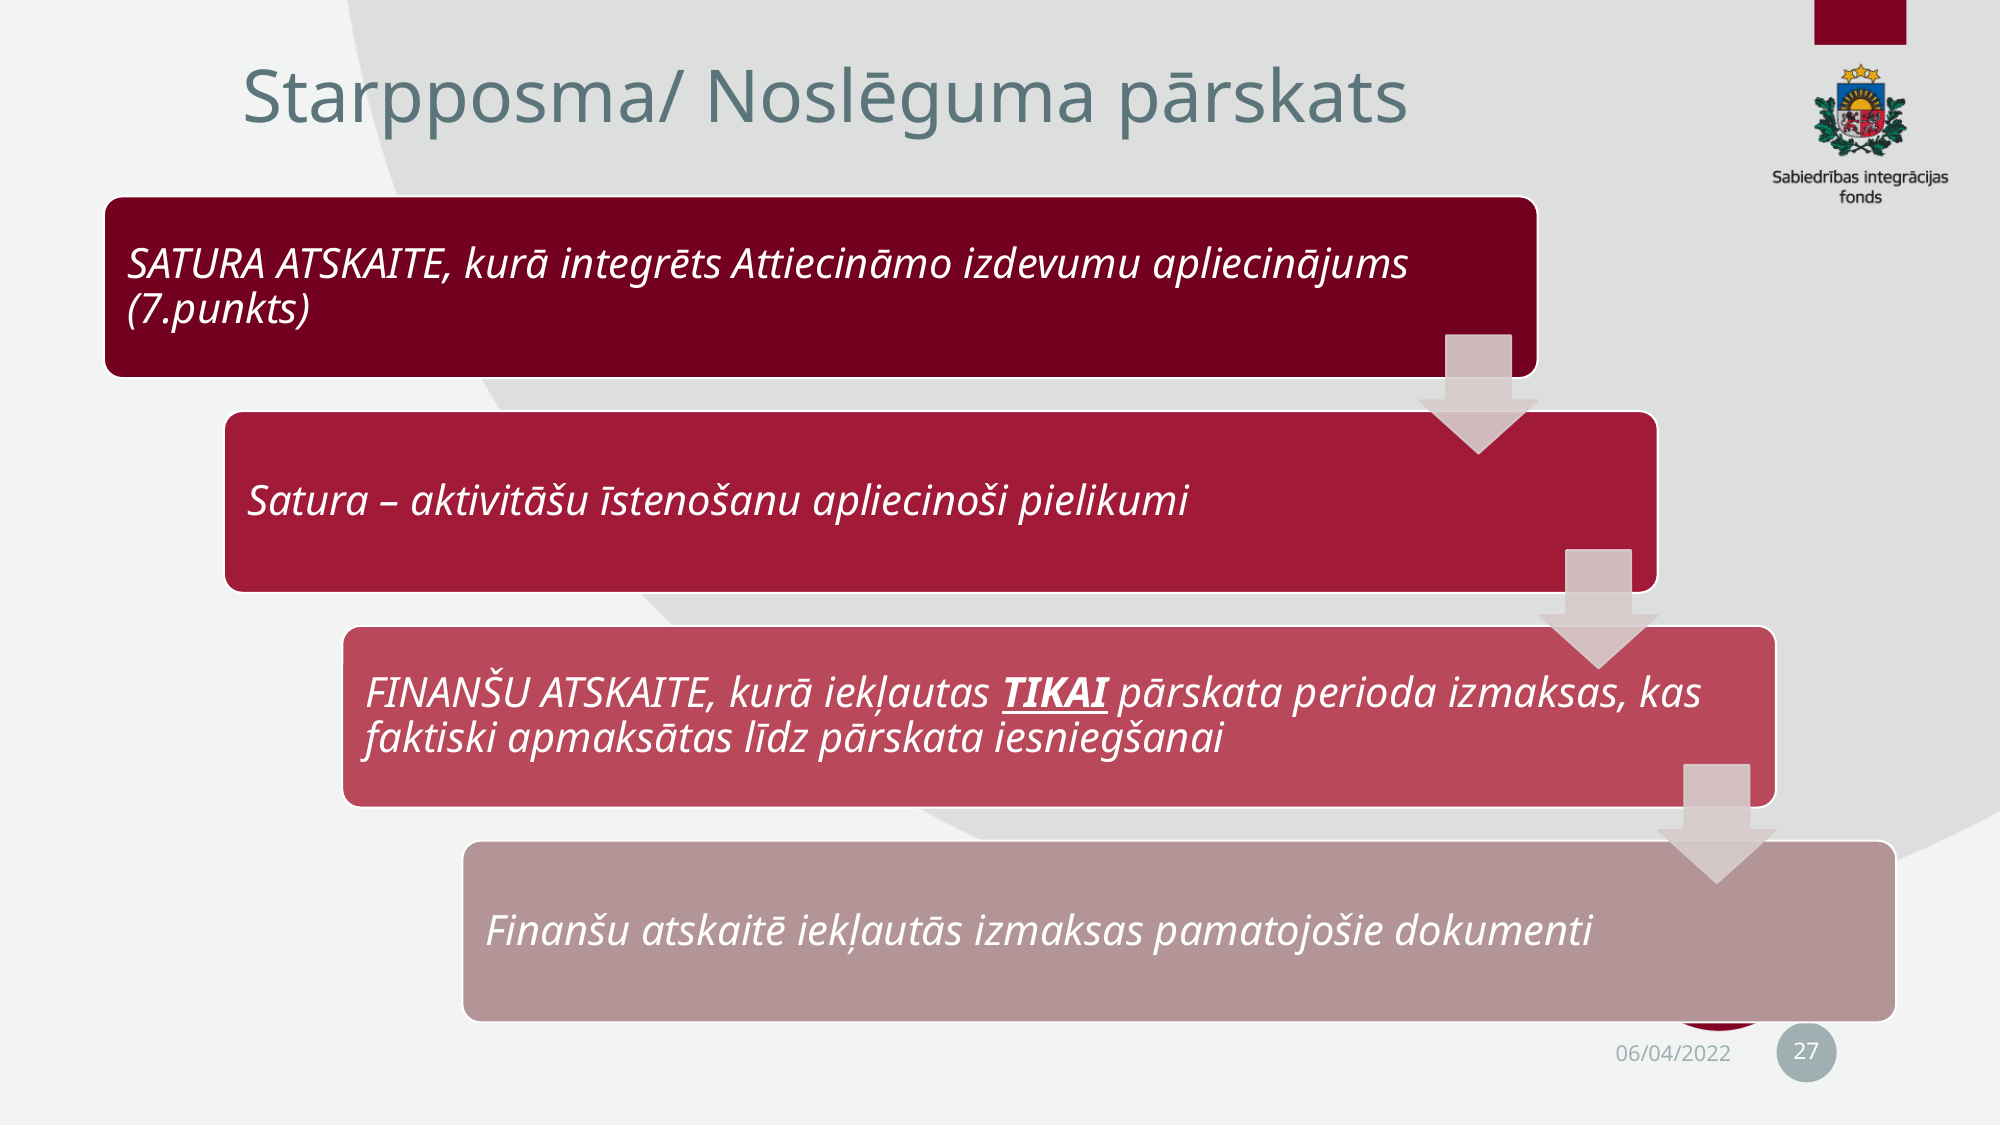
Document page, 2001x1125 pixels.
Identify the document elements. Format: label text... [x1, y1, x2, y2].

picture [0, 0, 2001, 1125]
slide_number 27 [1776, 1024, 1837, 1083]
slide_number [1294, 1025, 1747, 1079]
title Starpposma/ Noslēguma pārskats [0, 50, 1694, 234]
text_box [103, 196, 1897, 1023]
